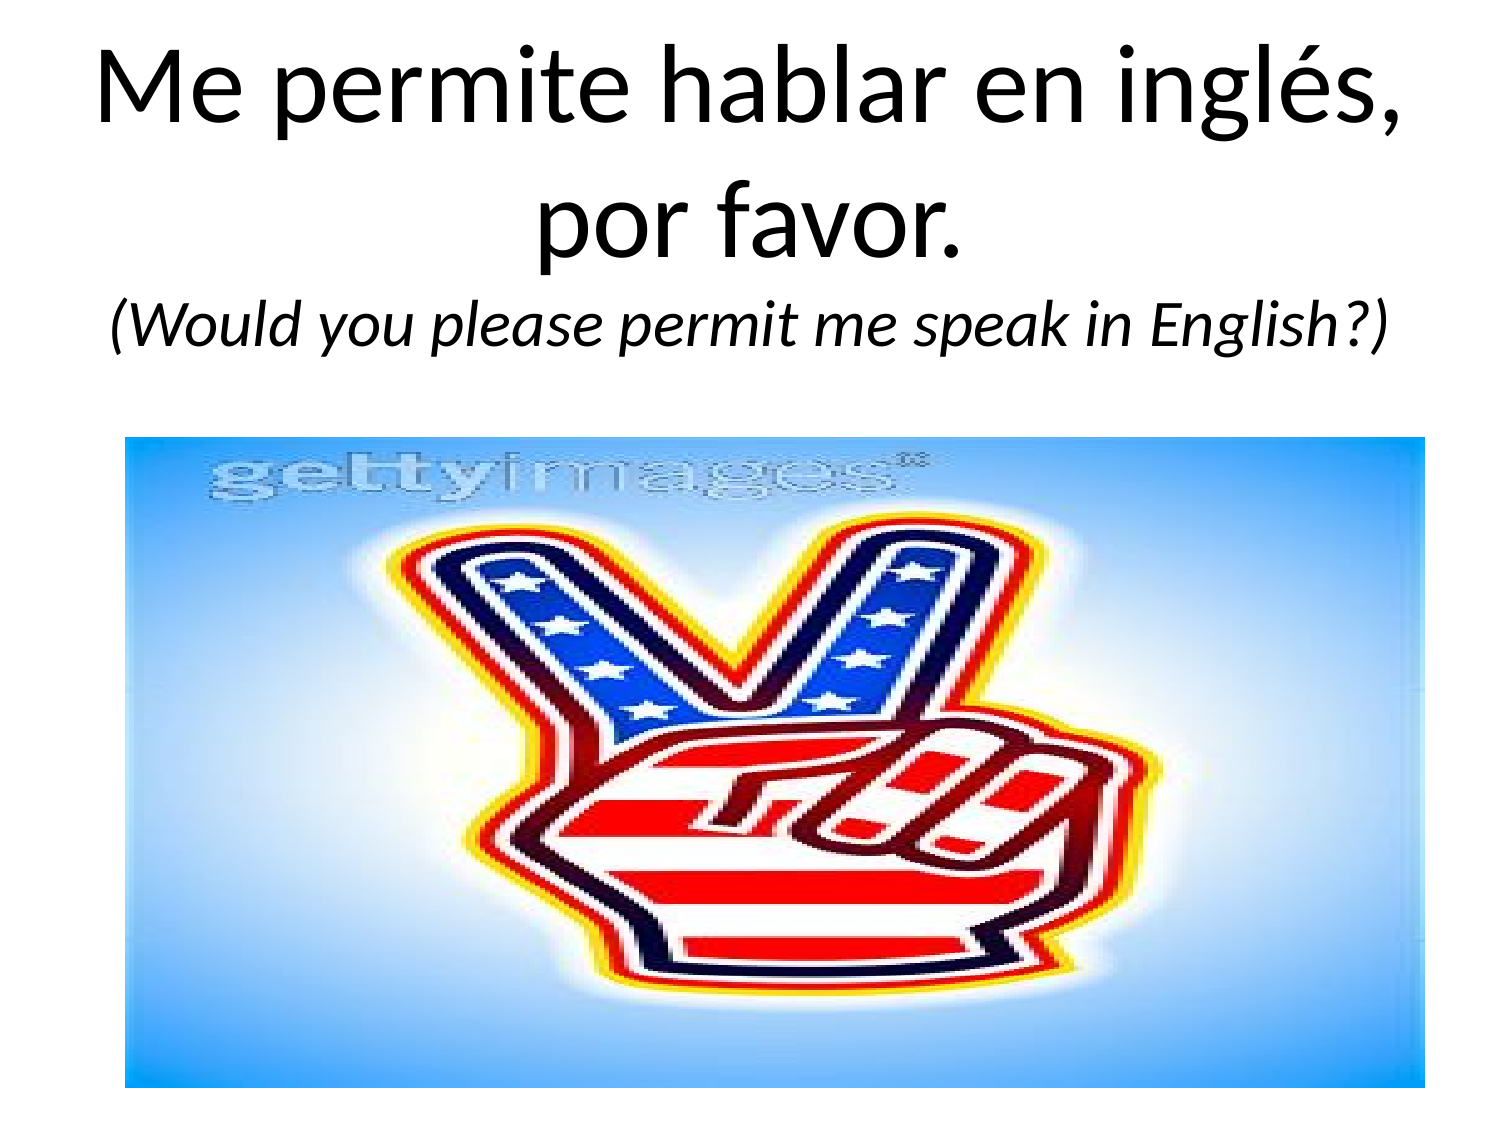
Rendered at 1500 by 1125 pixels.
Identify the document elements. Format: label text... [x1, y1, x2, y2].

title Me permite hablar en inglés, por favor. (Would you please permit me speak in English?) [74, 44, 1426, 326]
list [124, 437, 1426, 1088]
